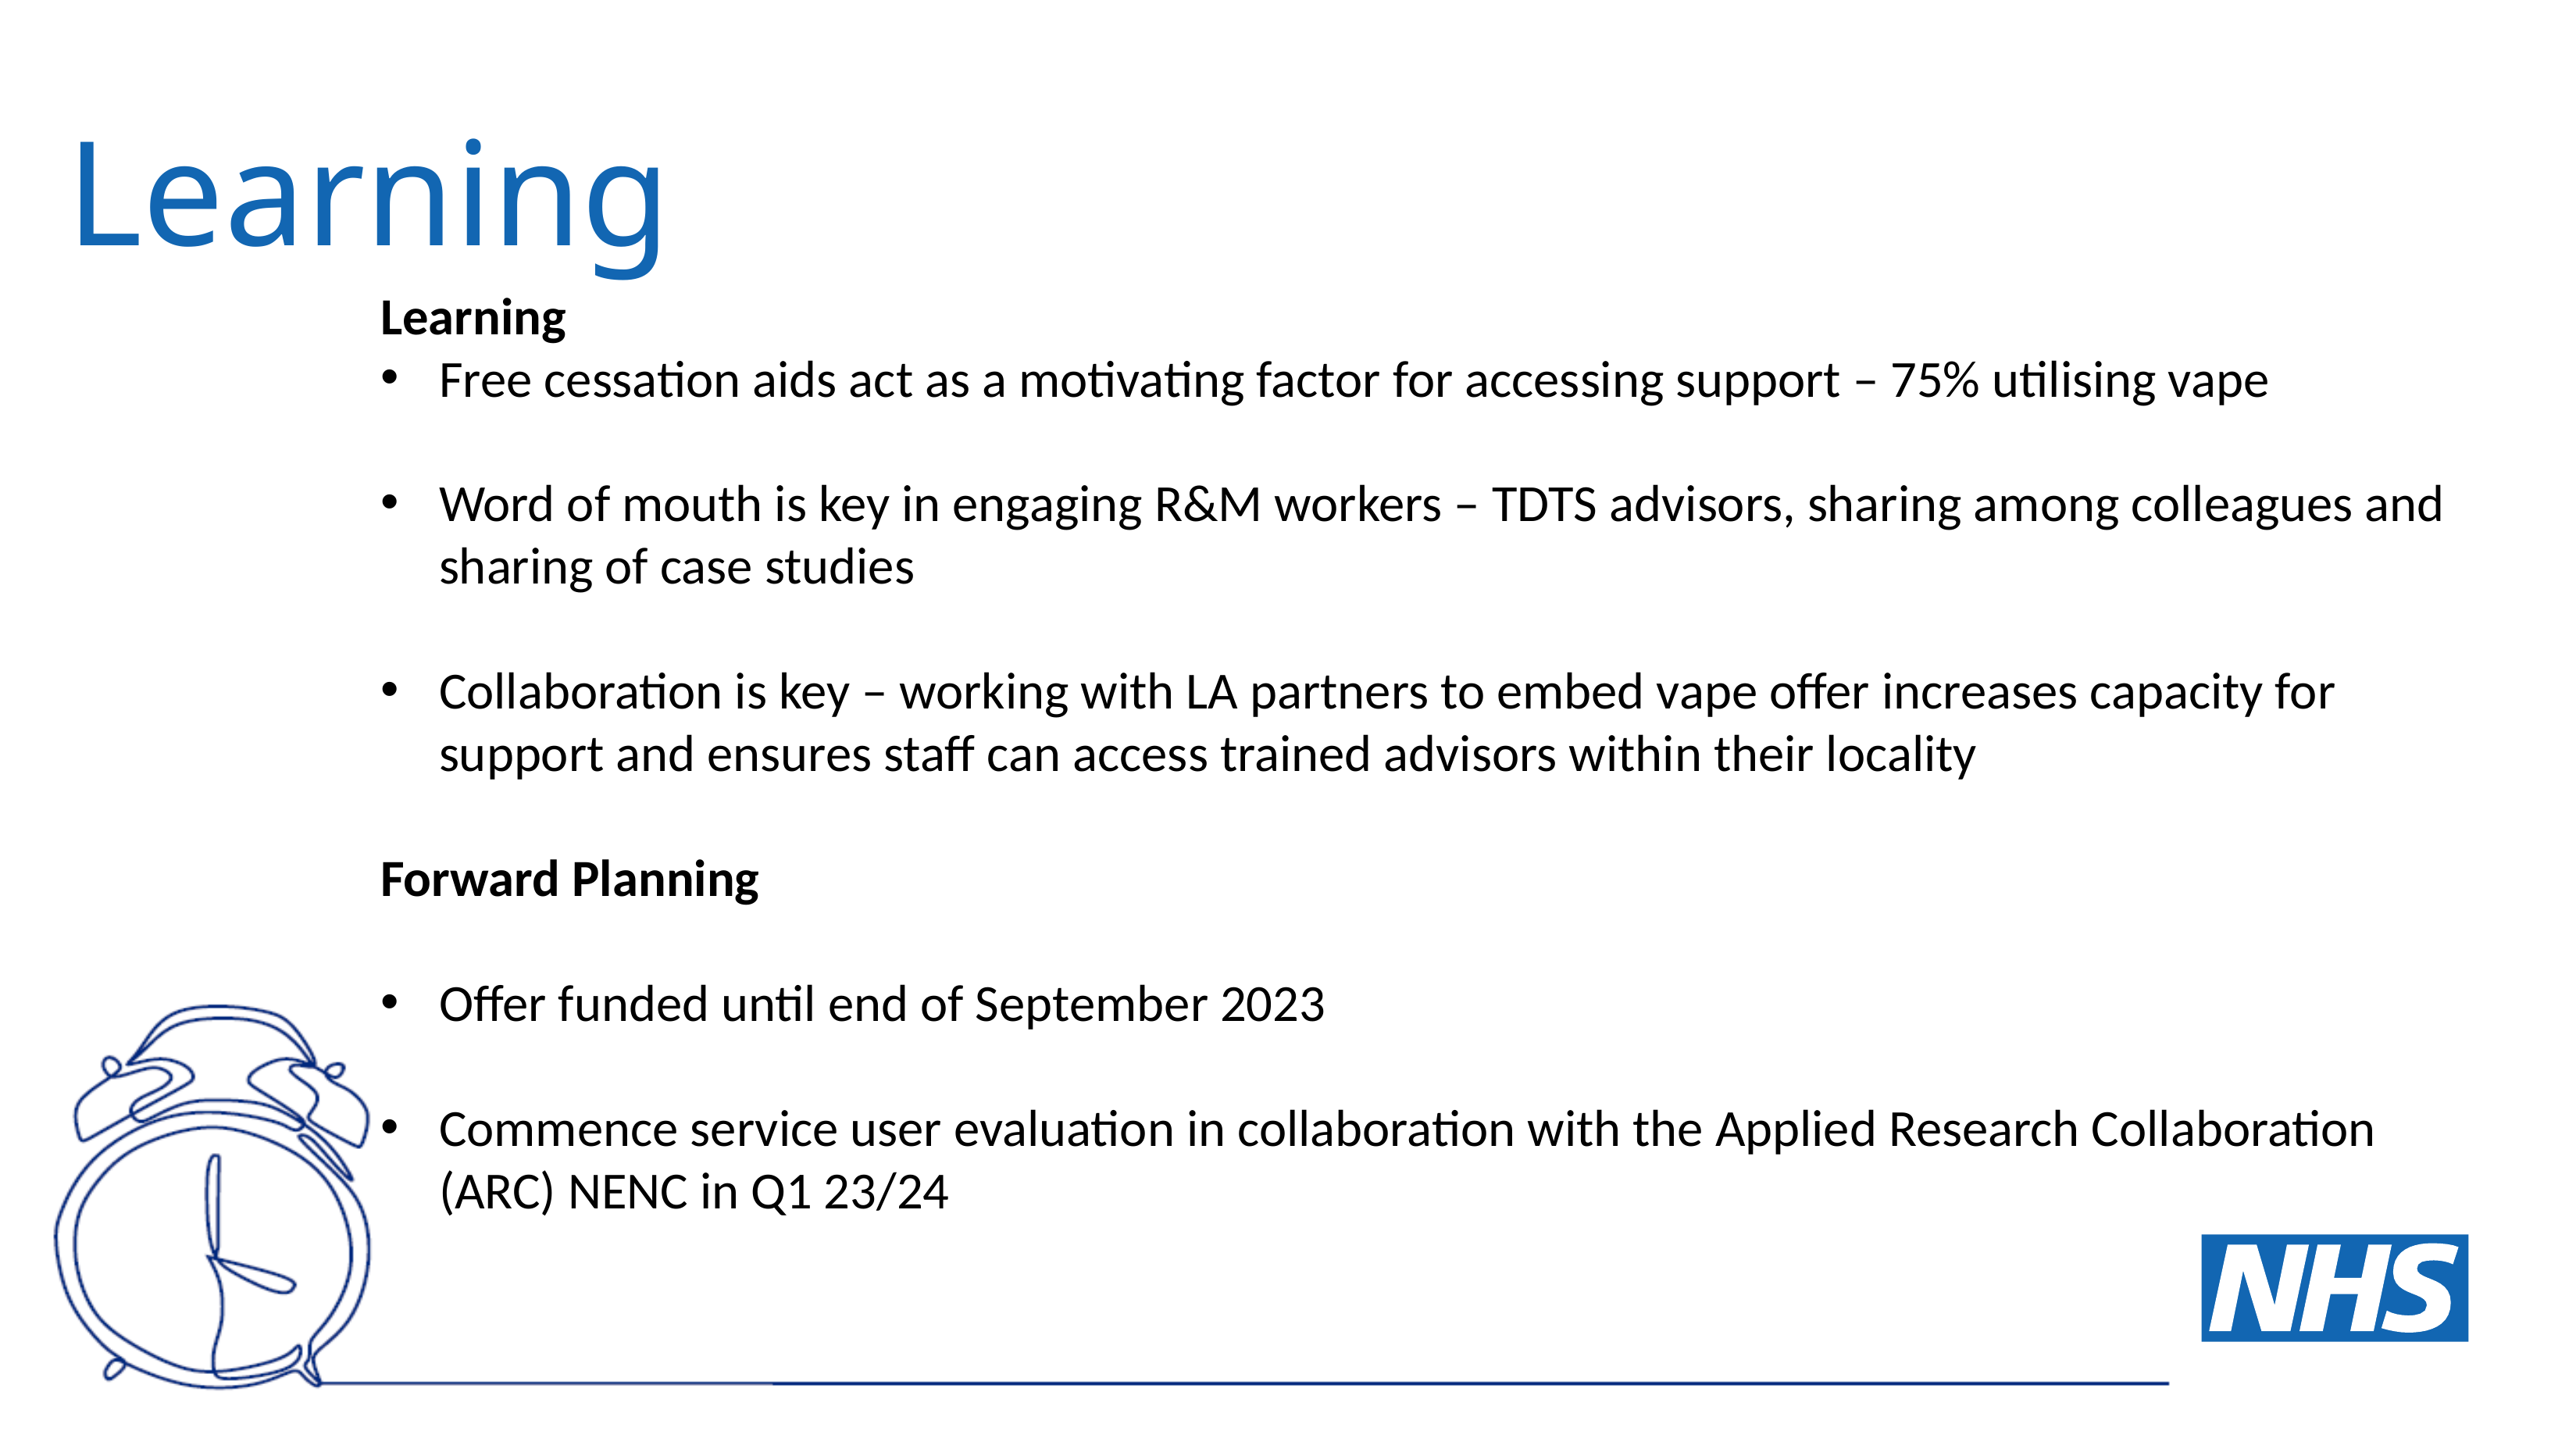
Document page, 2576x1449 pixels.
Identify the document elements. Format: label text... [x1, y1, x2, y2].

text_box Learning Free cessation aids act as a motivating factor for accessing support – 75% utilising vape Word of mouth is key in engaging R&M workers – TDTS advisors, sharing among colleagues and sharing of case studies Collaboration is key – working with LA partners to embed vape offer increases capacity for support and ensures staff can access trained advisors within their locality Forward Planning Offer funded until end of September 2023 Commence service user evaluation in collaboration with the Applied Research Collaboration (ARC) NENC in Q1 23/24 [374, 276, 2484, 1226]
title Learning [66, 100, 2419, 352]
picture [17, 969, 2200, 1410]
